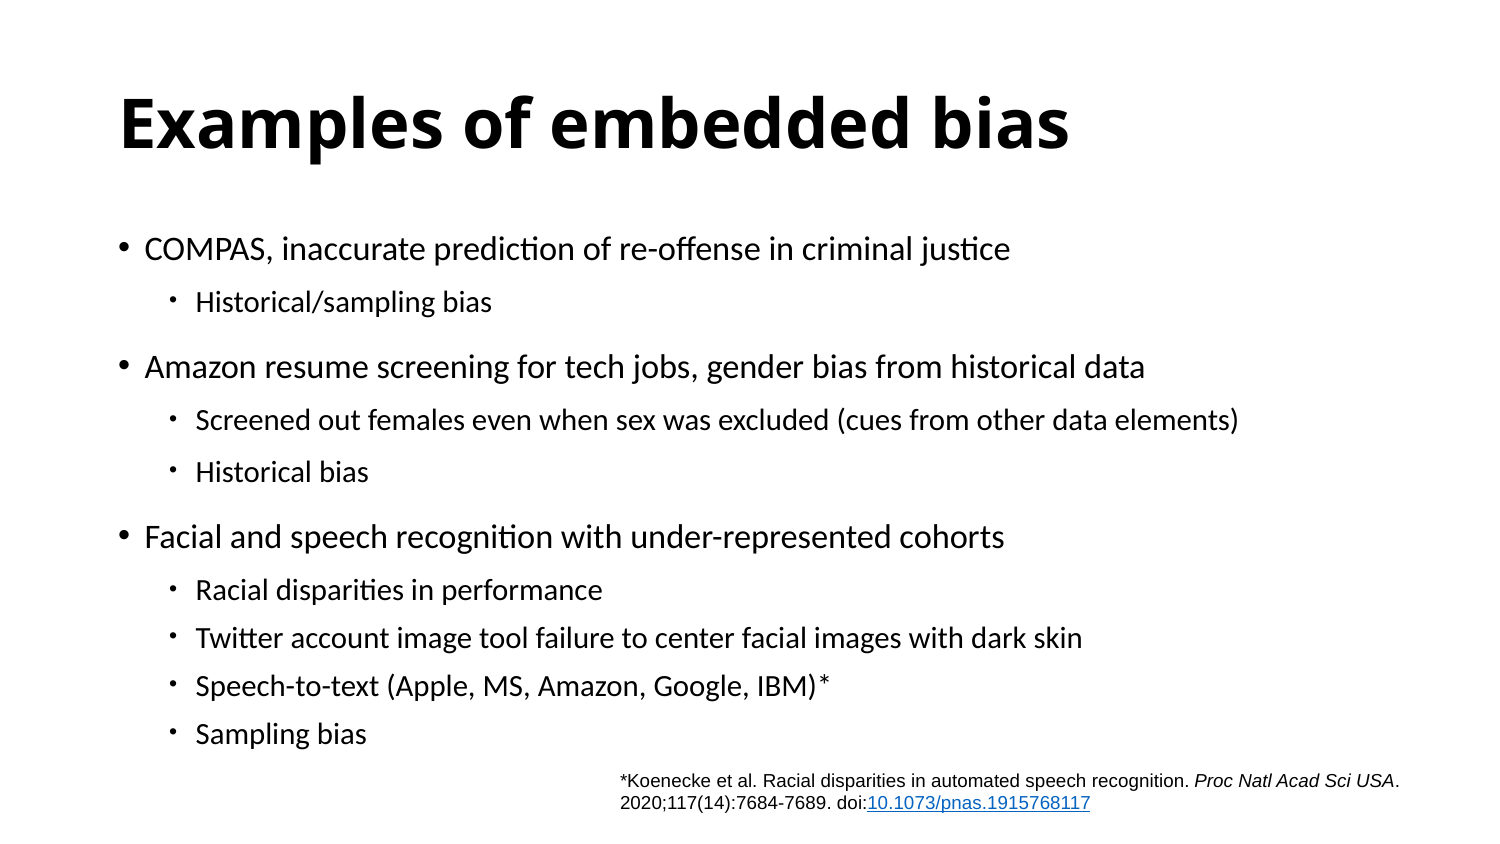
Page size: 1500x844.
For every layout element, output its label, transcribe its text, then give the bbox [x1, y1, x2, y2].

list COMPAS, inaccurate prediction of re-offense in criminal justice Historical/sampling bias Amazon resume screening for tech jobs, gender bias from historical data Screened out females even when sex was excluded (cues from other data elements) Historical bias Facial and speech recognition with under-represented cohorts Racial disparities in performance Twitter account image tool failure to center facial images with dark skin Speech-to-text (Apple, MS, Amazon, Google, IBM)* Sampling bias [103, 214, 1421, 761]
text_box *Koenecke et al. Racial disparities in automated speech recognition. Proc Natl Acad Sci USA. 2020;117(14):7684-7689. doi:10.1073/pnas.1915768117 [604, 760, 1447, 821]
title Examples of embedded bias [103, 44, 1397, 208]
